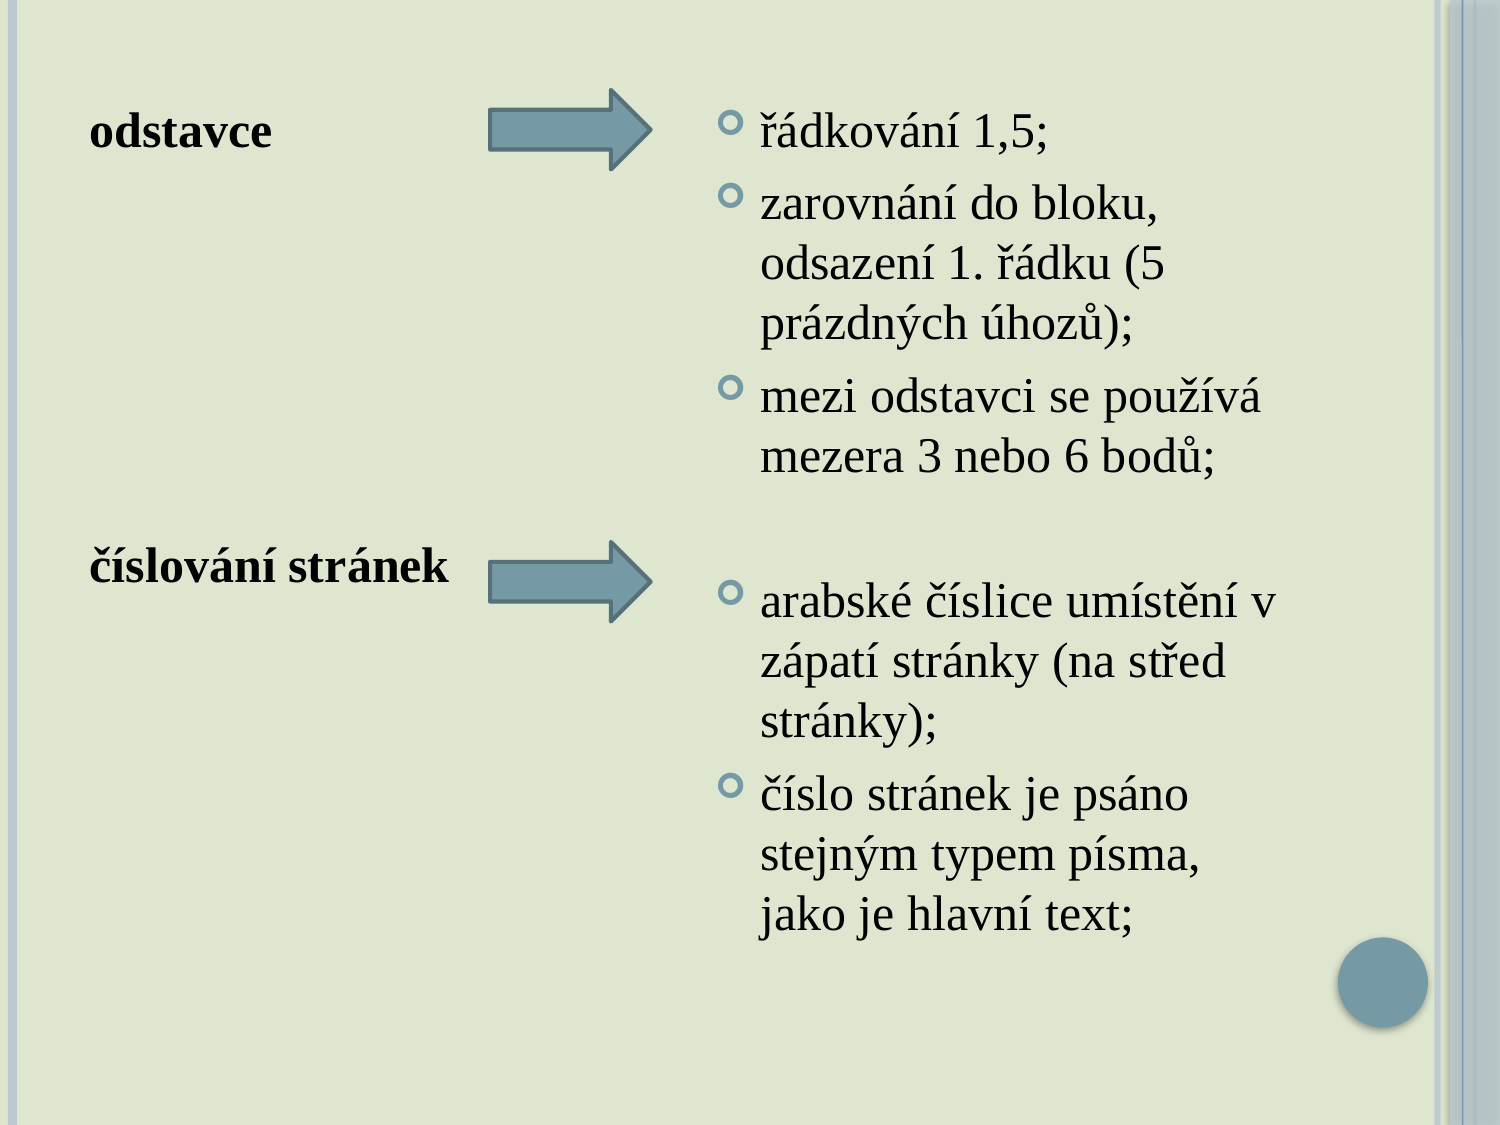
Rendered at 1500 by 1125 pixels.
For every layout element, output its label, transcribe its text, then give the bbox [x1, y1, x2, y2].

text_box [488, 540, 653, 624]
list odstavce číslování stránek [75, 90, 675, 1013]
list řádkování 1,5; zarovnání do bloku, odsazení 1. řádku (5 prázdných úhozů); mezi odstavci se používá mezera 3 nebo 6 bodů; arabské číslice umístění v zápatí stránky (na střed stránky); číslo stránek je psáno stejným typem písma, jako je hlavní text; [700, 90, 1301, 1013]
text_box [488, 88, 653, 172]
